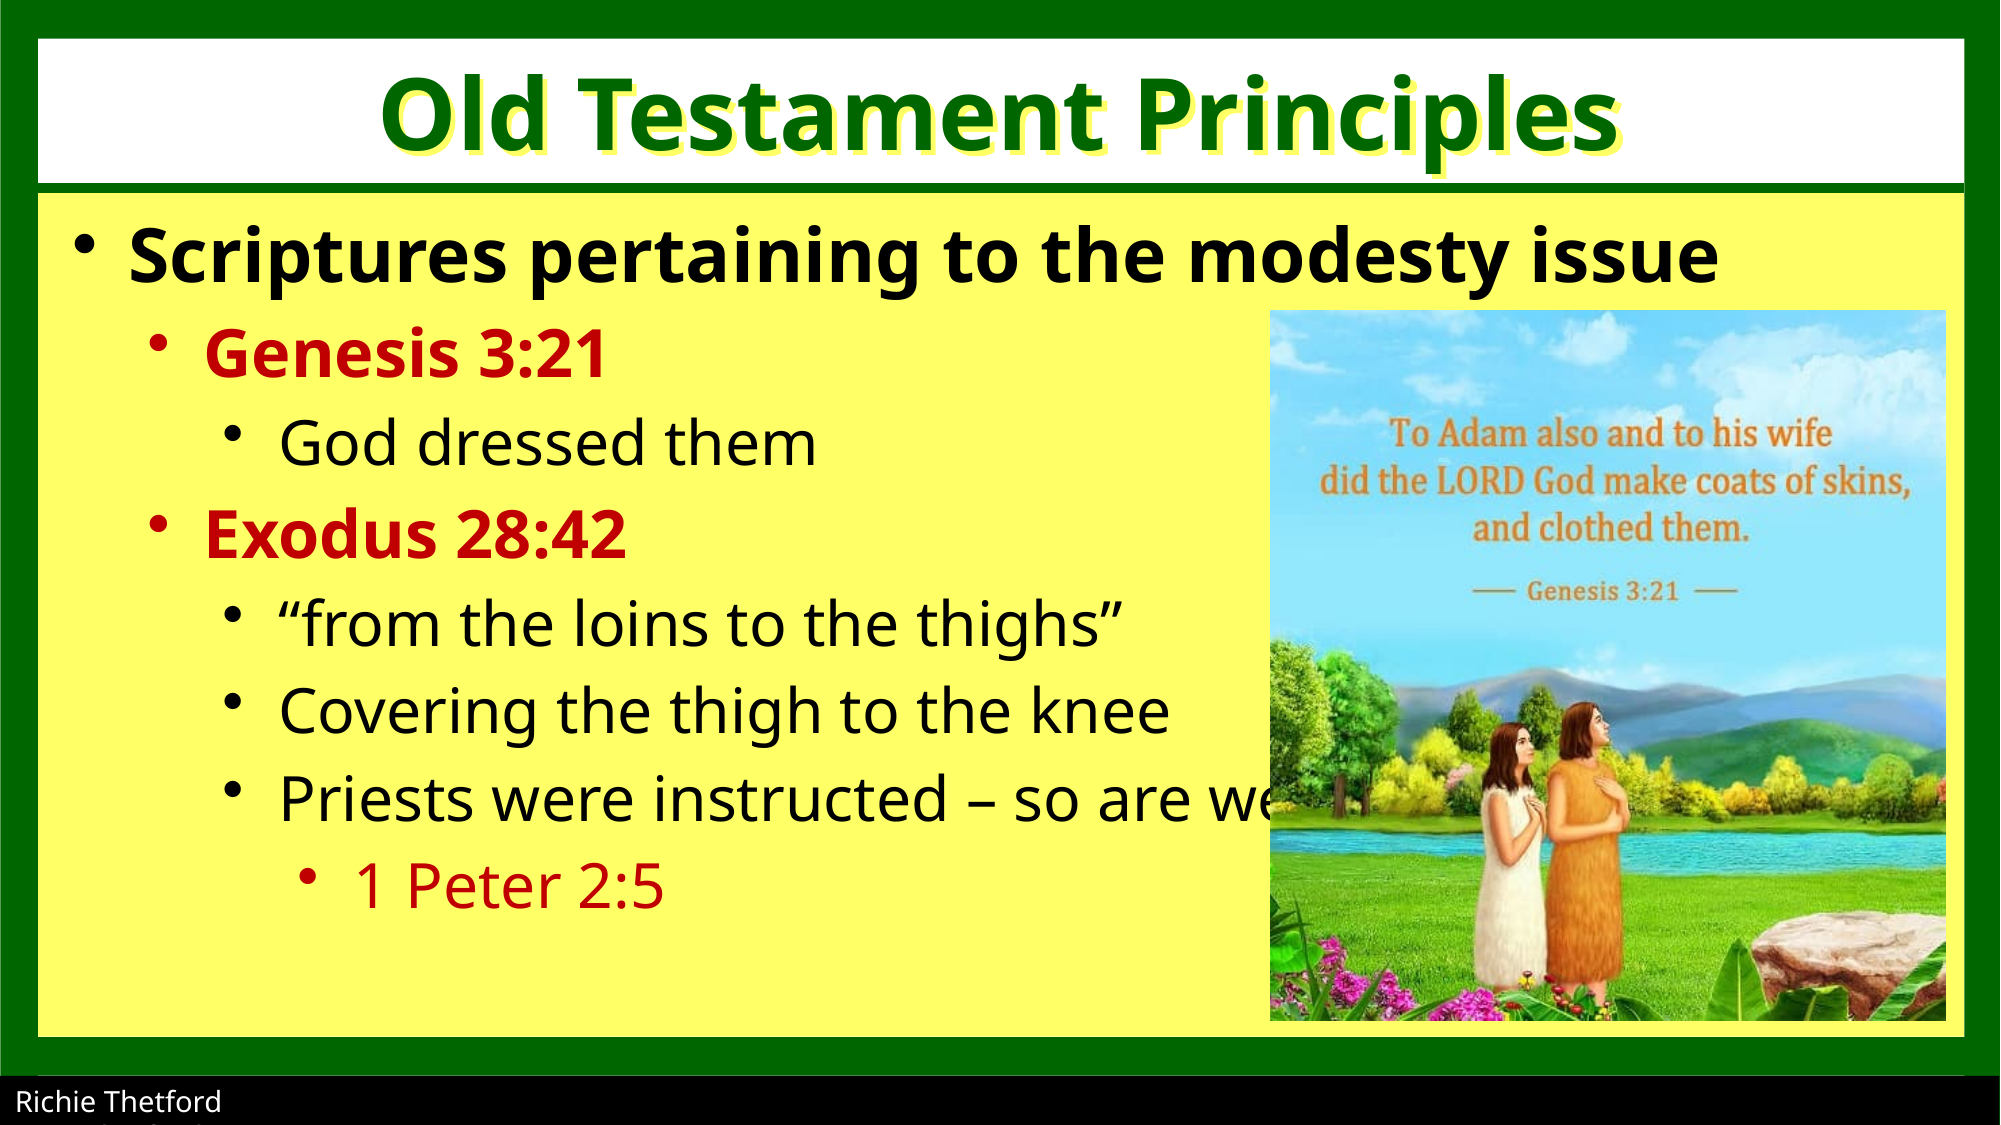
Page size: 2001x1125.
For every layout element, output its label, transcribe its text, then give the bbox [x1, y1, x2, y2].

text_box [1675, 188, 1962, 1035]
text_box [16, 1035, 1981, 1075]
text_box [0, 0, 40, 1075]
text_box [1962, 0, 2000, 1075]
text_box [1034, 188, 1675, 200]
picture [1270, 310, 1947, 1021]
text_box Old Testament Principles [312, 43, 1688, 178]
text_box [1034, 183, 1675, 187]
text_box Scriptures pertaining to the modesty issue Genesis 3:21 God dressed them Exodus 28:42 “from the loins to the thighs” Covering the thigh to the knee Priests were instructed – so are we 1 Peter 2:5 [57, 200, 1954, 1035]
text_box [40, 188, 1034, 1035]
text_box [36, 0, 1981, 41]
text_box Richie Thetford www.thetfordcountry.com [0, 1075, 2000, 1125]
